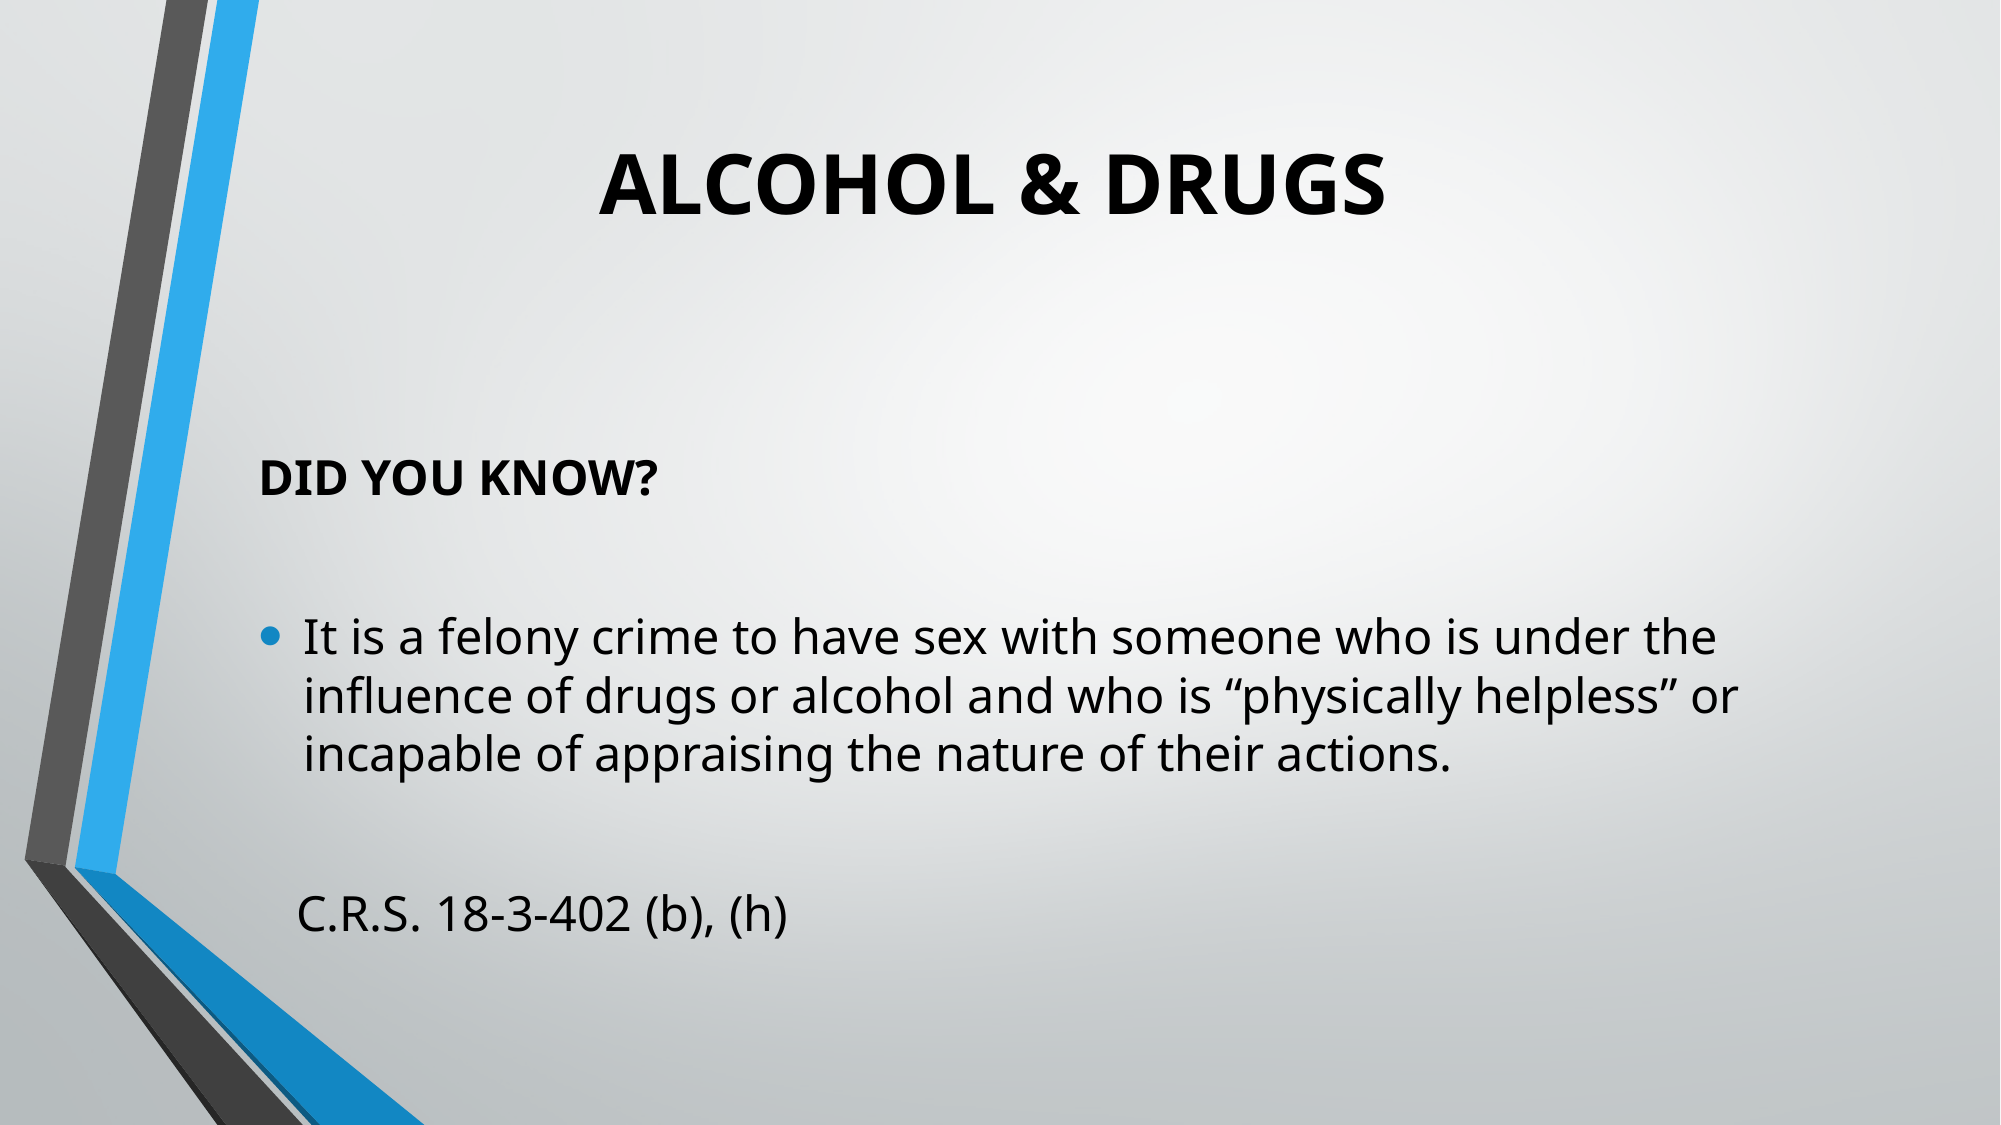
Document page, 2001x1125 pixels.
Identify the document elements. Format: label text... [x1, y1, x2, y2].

list DID YOU KNOW? It is a felony crime to have sex with someone who is under the influence of drugs or alcohol and who is “physically helpless” or incapable of appraising the nature of their actions. C.R.S. 18-3-402 (b), (h) [243, 437, 1887, 950]
title ALCOHOL & DRUGS [362, 99, 1625, 263]
